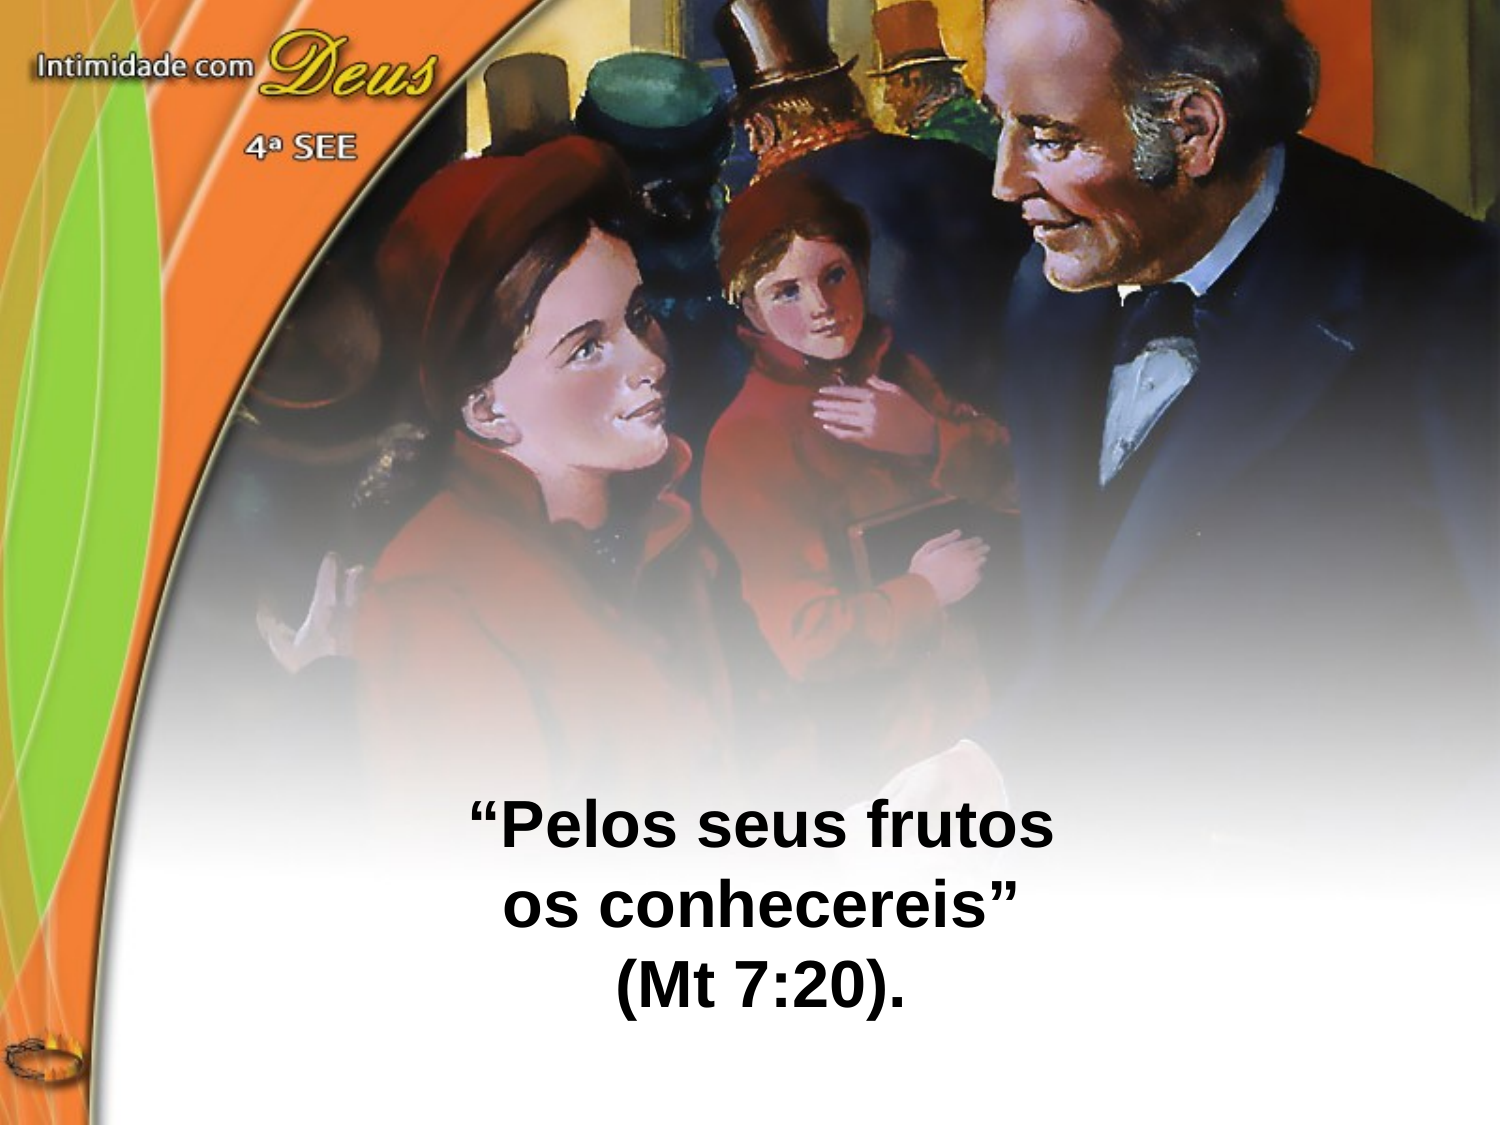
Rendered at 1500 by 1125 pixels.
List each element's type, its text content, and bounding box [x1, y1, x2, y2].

picture [0, 0, 1500, 1125]
text_box “Pelos seus frutos os conhecereis” (Mt 7:20). [292, 773, 1231, 1028]
